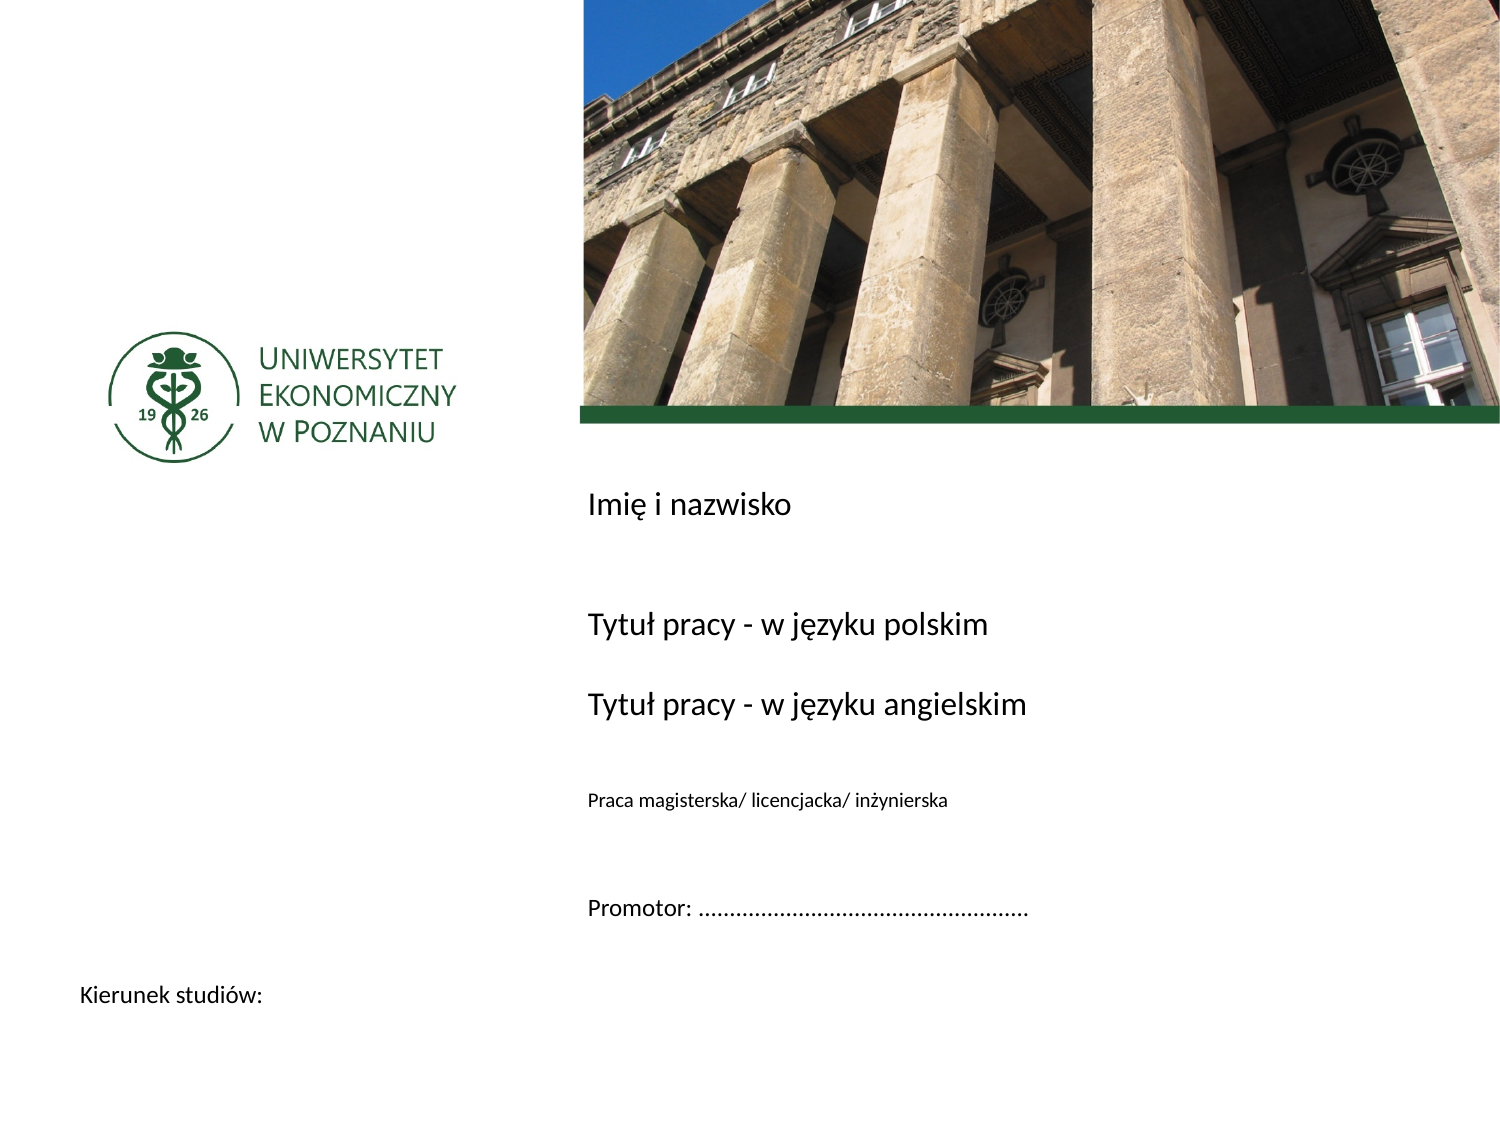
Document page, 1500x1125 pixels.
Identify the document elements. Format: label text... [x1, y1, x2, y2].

text_box Kierunek studiów: [64, 917, 561, 1071]
picture [0, 0, 1500, 490]
title Imię i nazwisko Tytuł pracy - w języku polskim Tytuł pracy - w języku angielskim Praca magisterska/ licencjacka/ inżynierska Promotor: ..................................................... [572, 490, 1495, 965]
